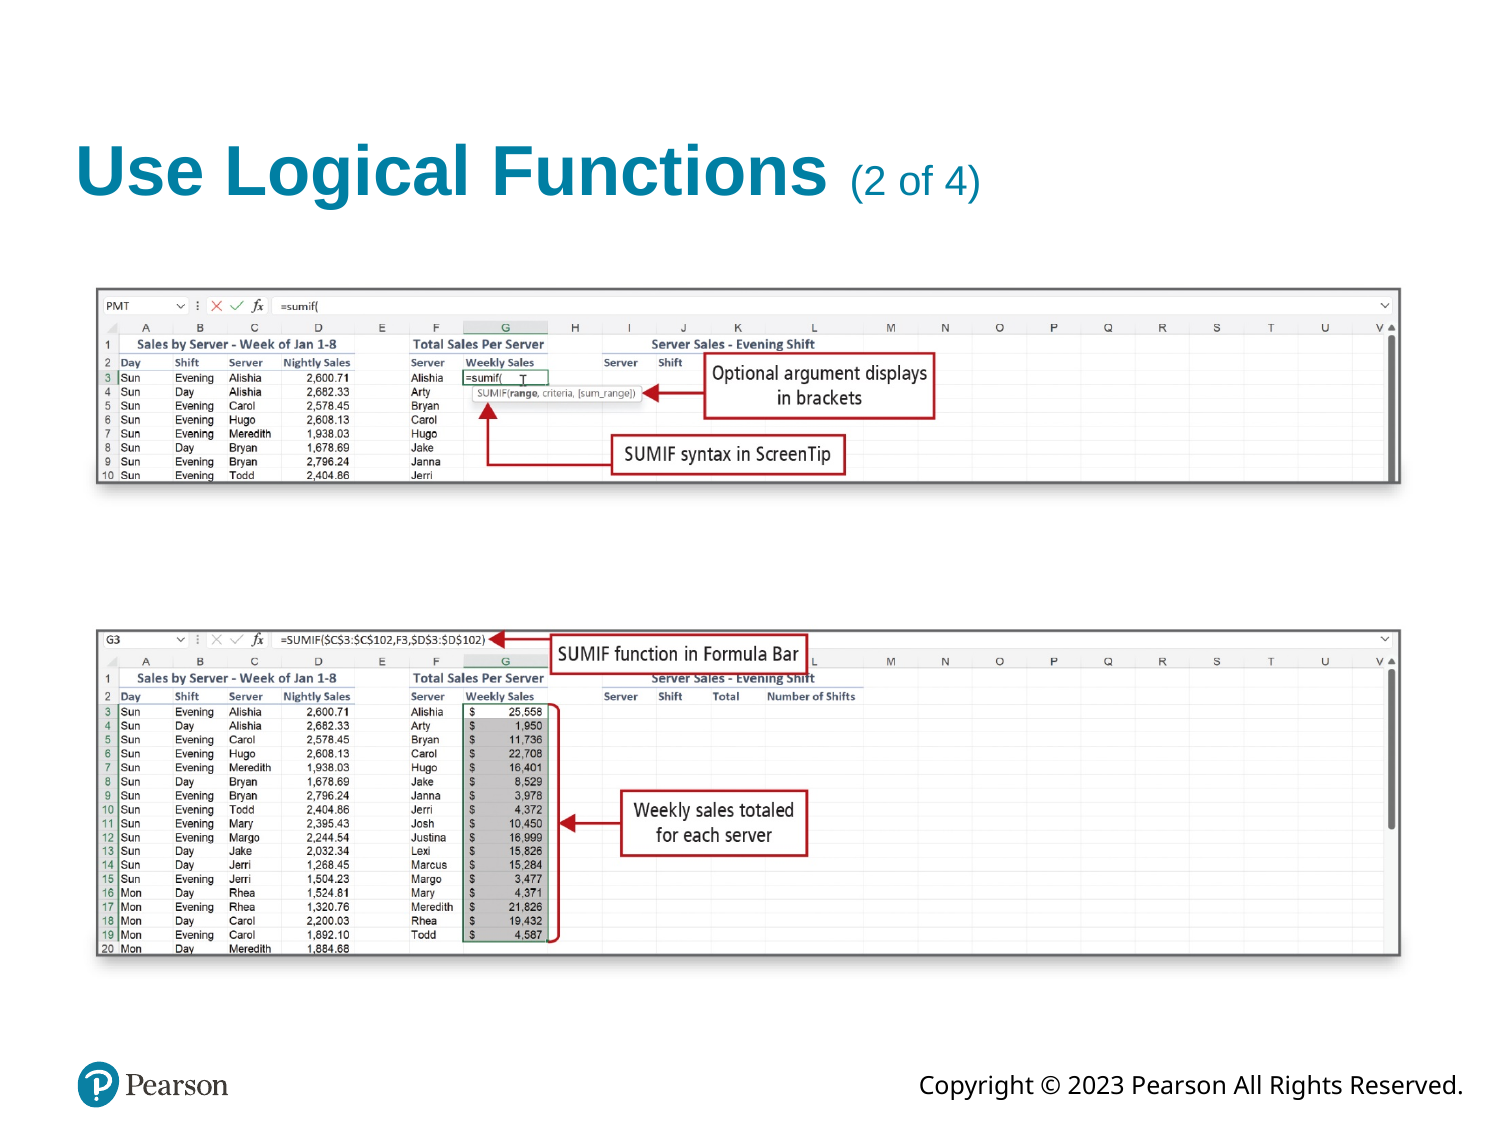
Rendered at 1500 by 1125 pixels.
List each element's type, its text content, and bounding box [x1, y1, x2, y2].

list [74, 526, 1426, 992]
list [74, 229, 1426, 521]
title Use Logical Functions (2 of 4) [75, 29, 1425, 210]
